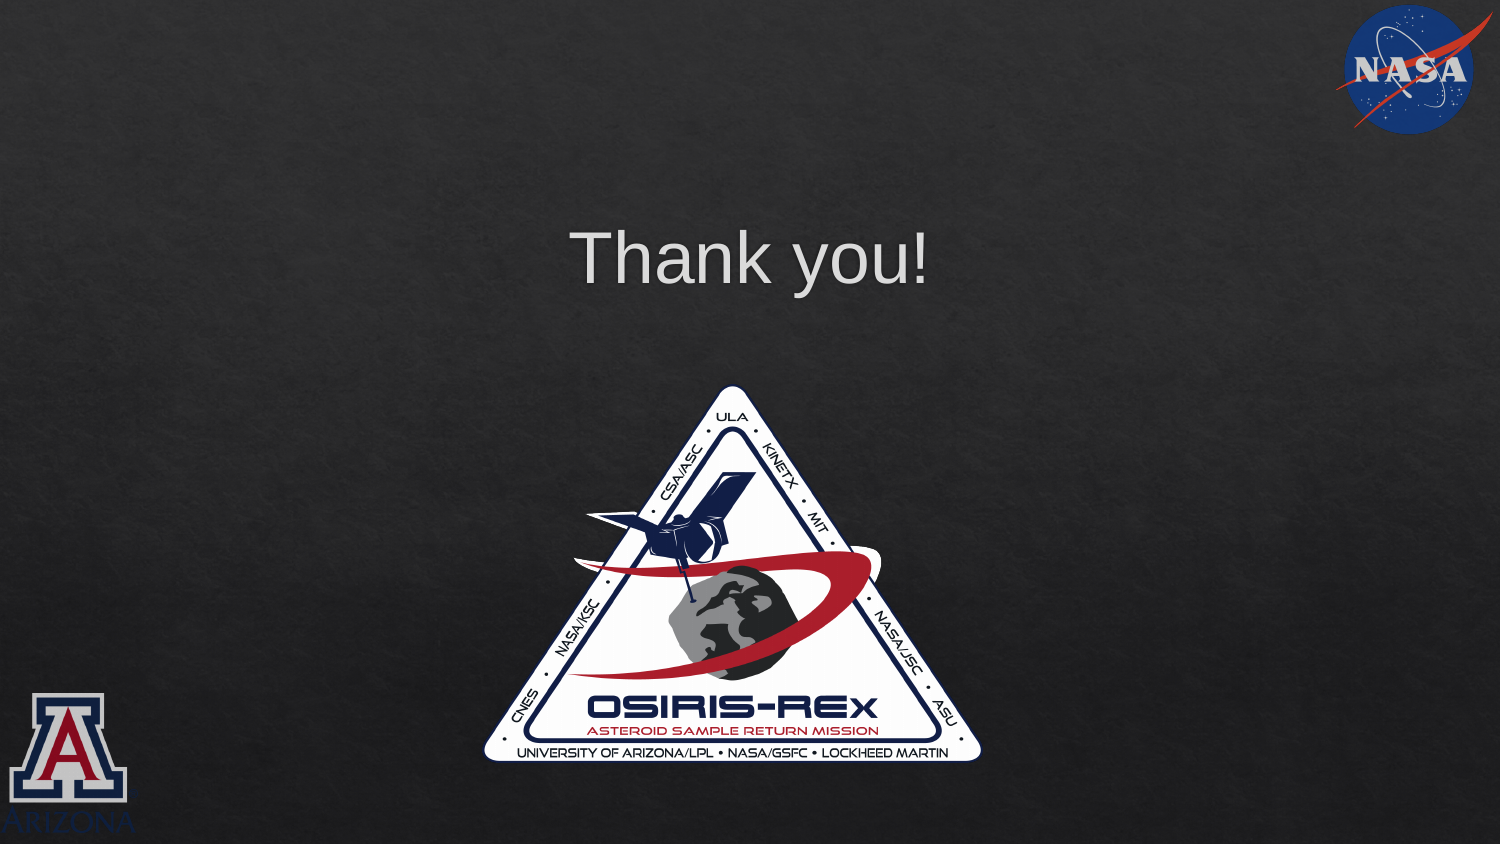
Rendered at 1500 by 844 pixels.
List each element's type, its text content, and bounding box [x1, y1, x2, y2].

picture [1330, 0, 1500, 140]
picture [0, 693, 139, 833]
title Thank you! [0, 195, 1500, 398]
picture [482, 384, 983, 764]
